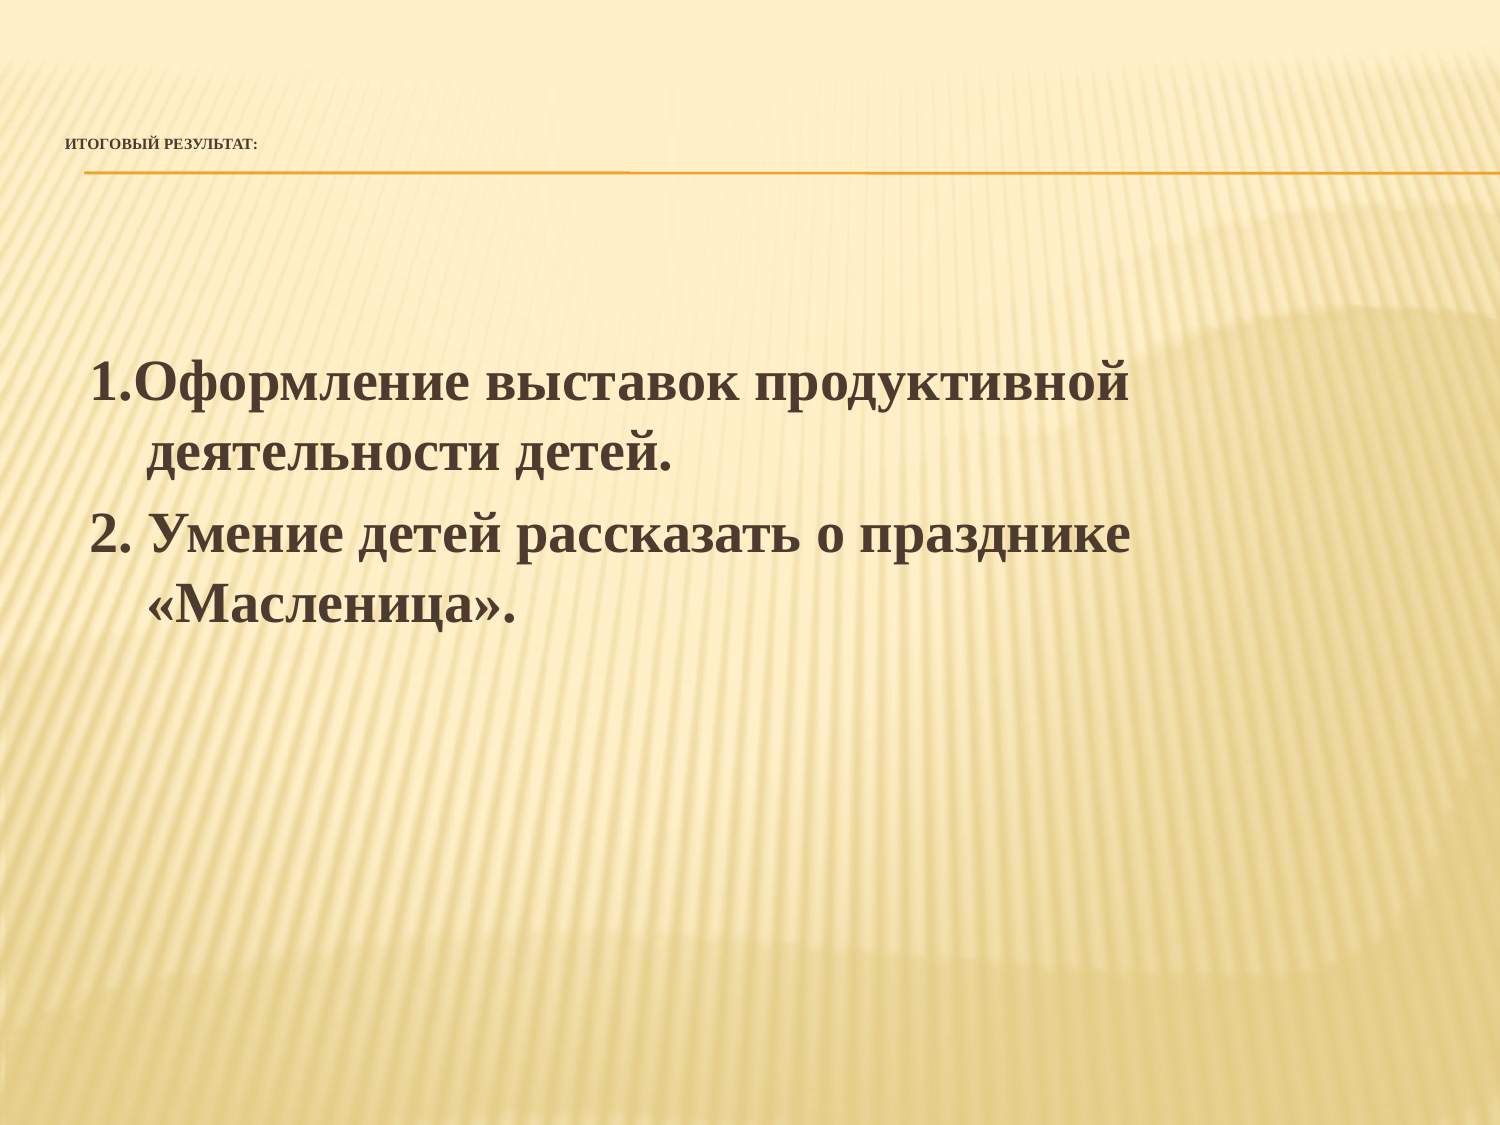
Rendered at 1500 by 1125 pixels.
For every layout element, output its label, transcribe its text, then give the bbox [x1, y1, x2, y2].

list 1.Оформление выставок продуктивной деятельности детей. 2. Умение детей рассказать о празднике «Масленица». [75, 243, 1425, 1005]
title Итоговый результат: [50, 75, 1475, 213]
